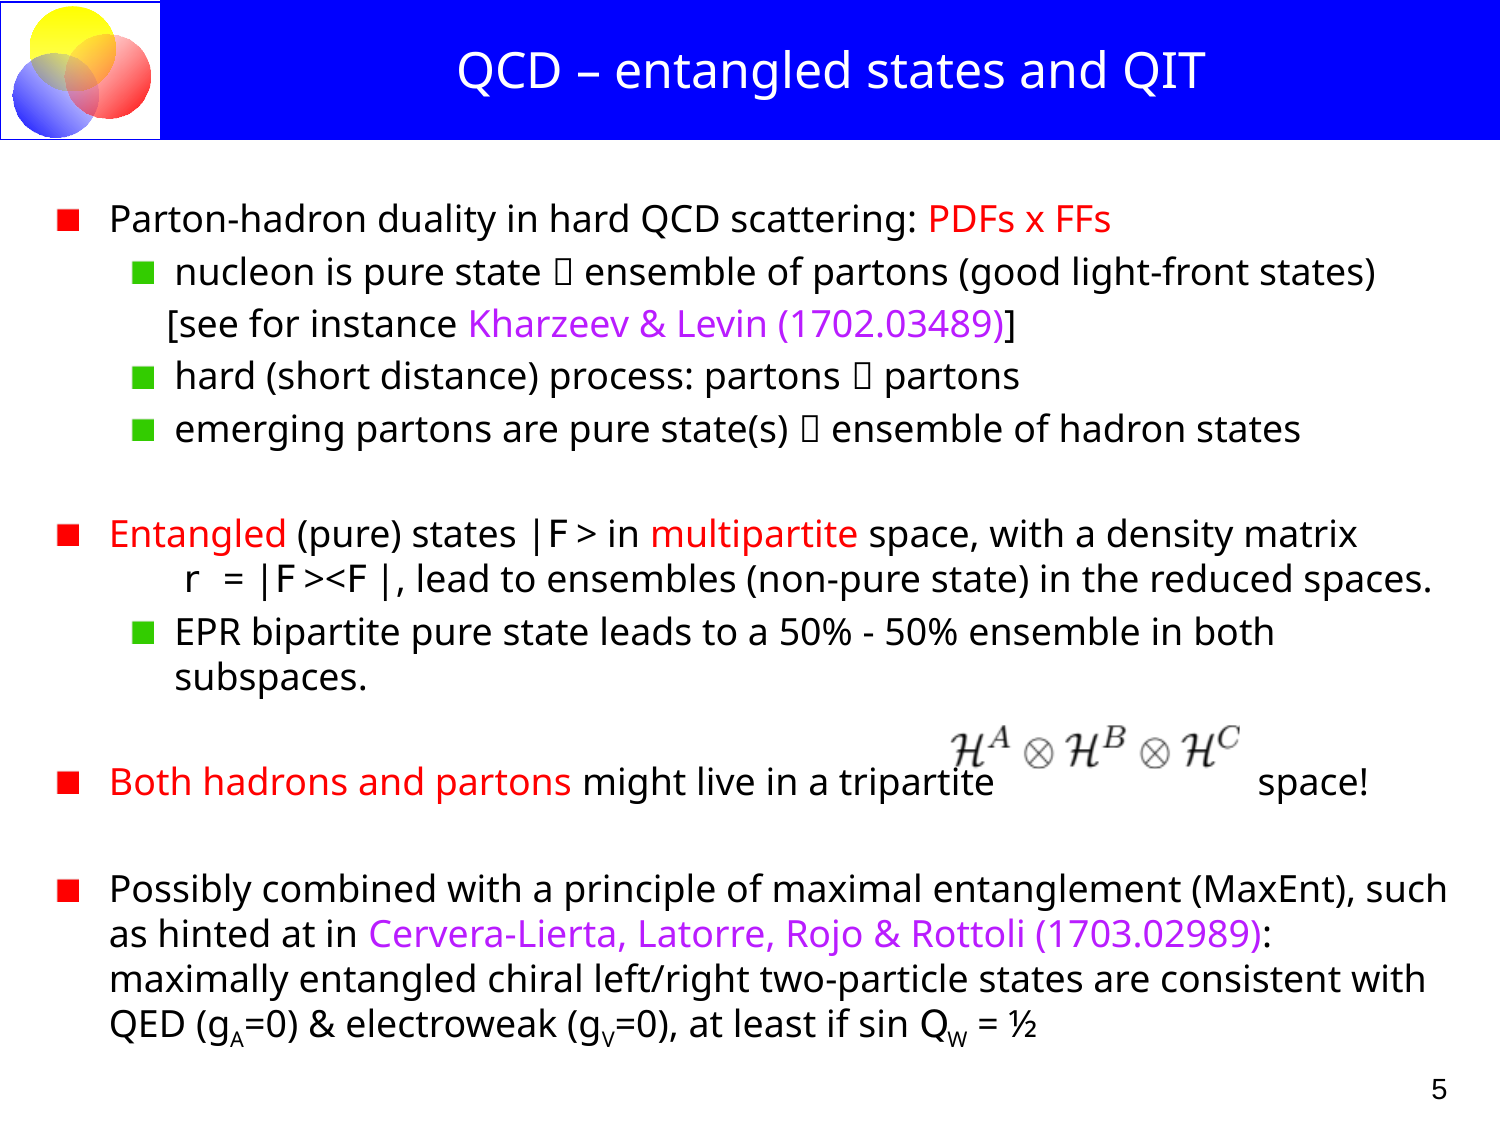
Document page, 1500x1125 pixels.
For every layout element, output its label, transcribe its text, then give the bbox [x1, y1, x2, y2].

picture [127, 361, 154, 389]
picture [127, 616, 154, 644]
list Parton-hadron duality in hard QCD scattering: PDFs x FFs nucleon is pure state  ensemble of partons (good light-front states) [see for instance Kharzeev & Levin (1702.03489)] hard (short distance) process: partons  partons emerging partons are pure state(s)  ensemble of hadron states Entangled (pure) states |F> in multipartite space, with a density matrix r = |F><F|, lead to ensembles (non-pure state) in the reduced spaces. EPR bipartite pure state leads to a 50% - 50% ensemble in both subspaces. Both hadrons and partons might live in a tripartite space! Possibly combined with a principle of maximal entanglement (MaxEnt), such as hinted at in Cervera-Lierta, Latorre, Rojo & Rottoli (1703.02989): maximally entangled chiral left/right two-particle states are consistent with QED (gA=0) & electroweak (gV=0), at least if sin QW = ½ [37, 187, 1475, 1125]
picture [127, 256, 154, 284]
picture [52, 874, 79, 902]
picture [52, 766, 79, 794]
picture [52, 204, 79, 231]
picture [52, 519, 79, 546]
picture [127, 414, 154, 441]
slide_number 5 [1112, 1062, 1463, 1125]
title QCD – entangled states and QIT [160, 0, 1500, 140]
picture [949, 724, 1240, 769]
